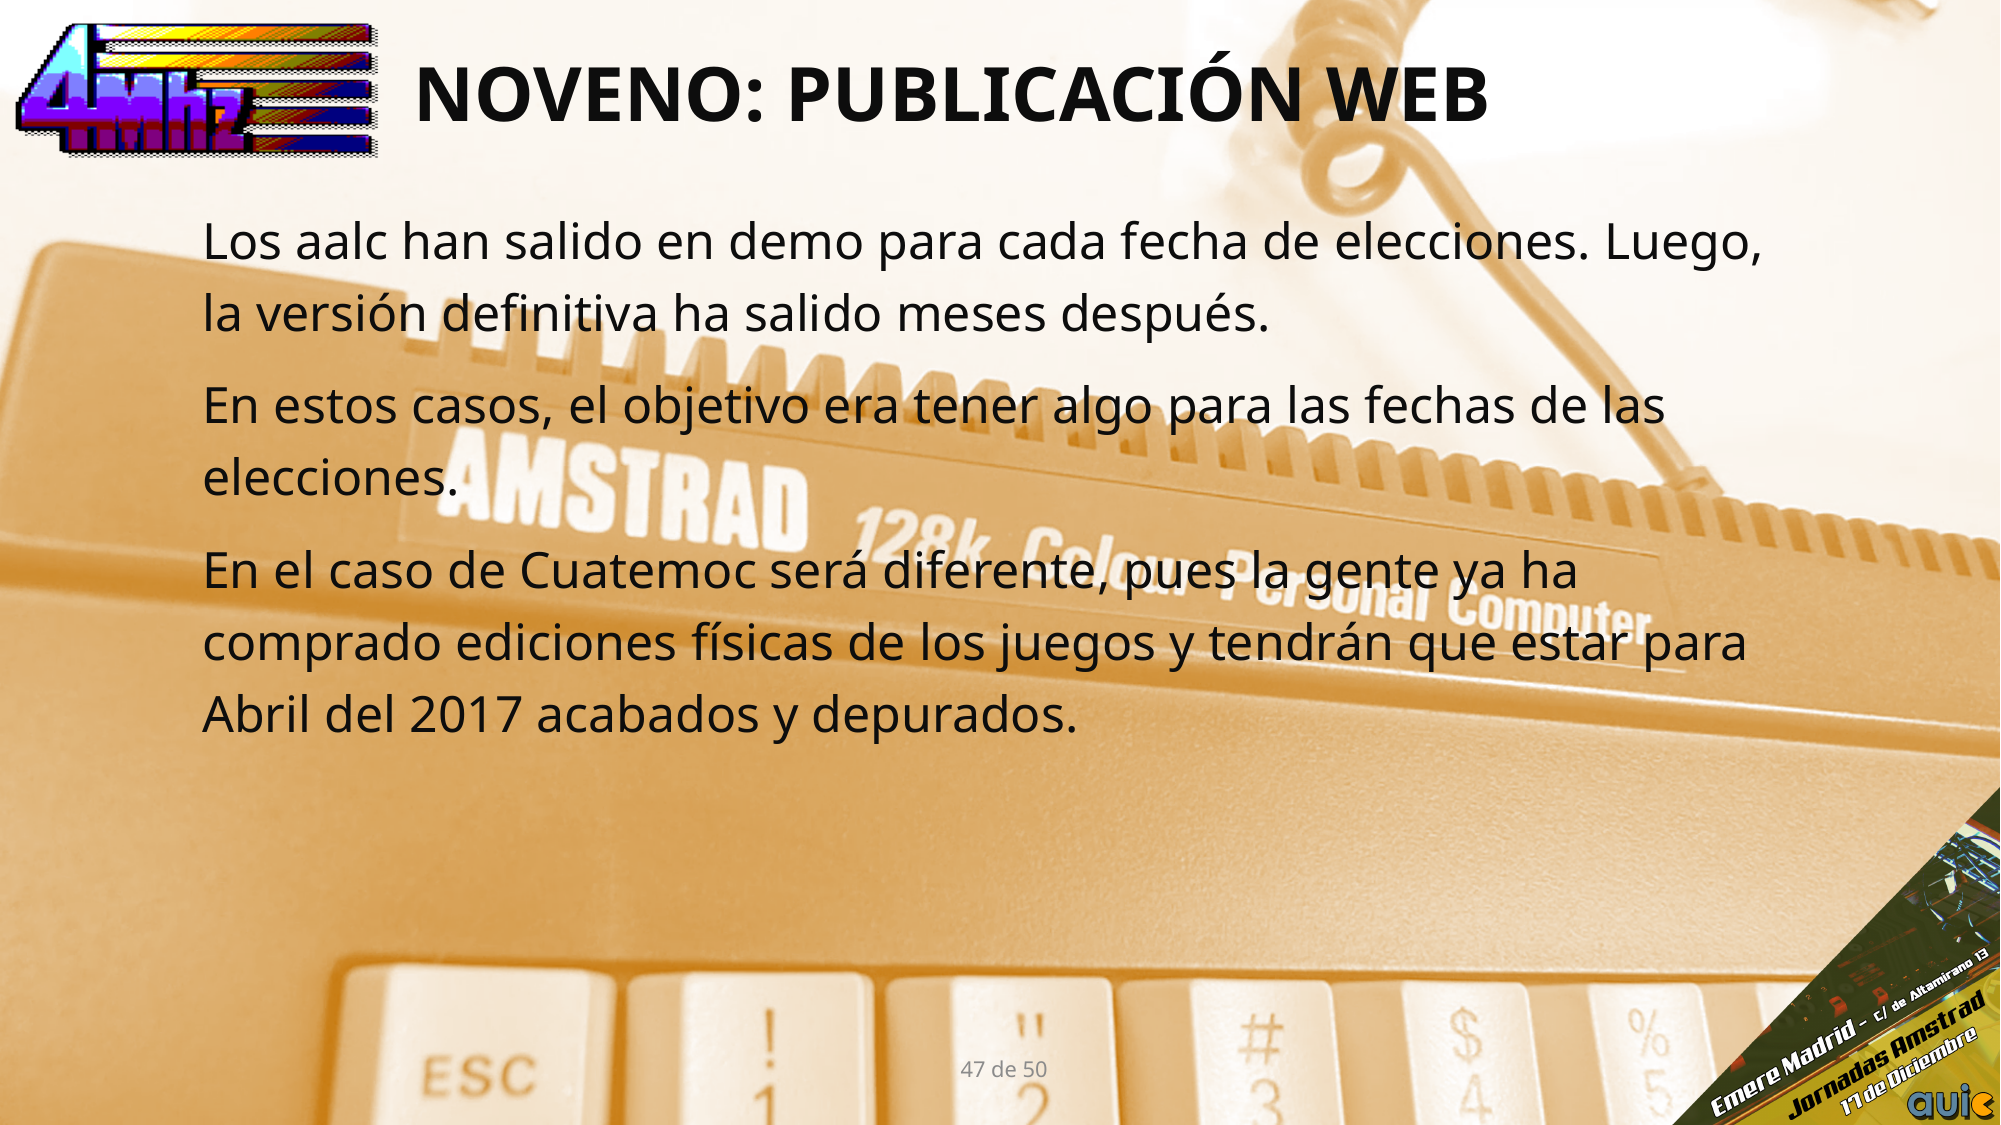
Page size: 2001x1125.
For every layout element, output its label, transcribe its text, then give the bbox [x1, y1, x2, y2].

picture [1672, 768, 2000, 1125]
list Los aalc han salido en demo para cada fecha de elecciones. Luego, la versión definitiva ha salido meses después. En estos casos, el objetivo era tener algo para las fechas de las elecciones. En el caso de Cuatemoc será diferente, pues la gente ya ha comprado ediciones físicas de los juegos y tendrán que estar para Abril del 2017 acabados y depurados. [187, 189, 1830, 1052]
picture [0, 11, 394, 169]
title NOVENO: PUBLICACIÓN WEB [398, 26, 1963, 169]
